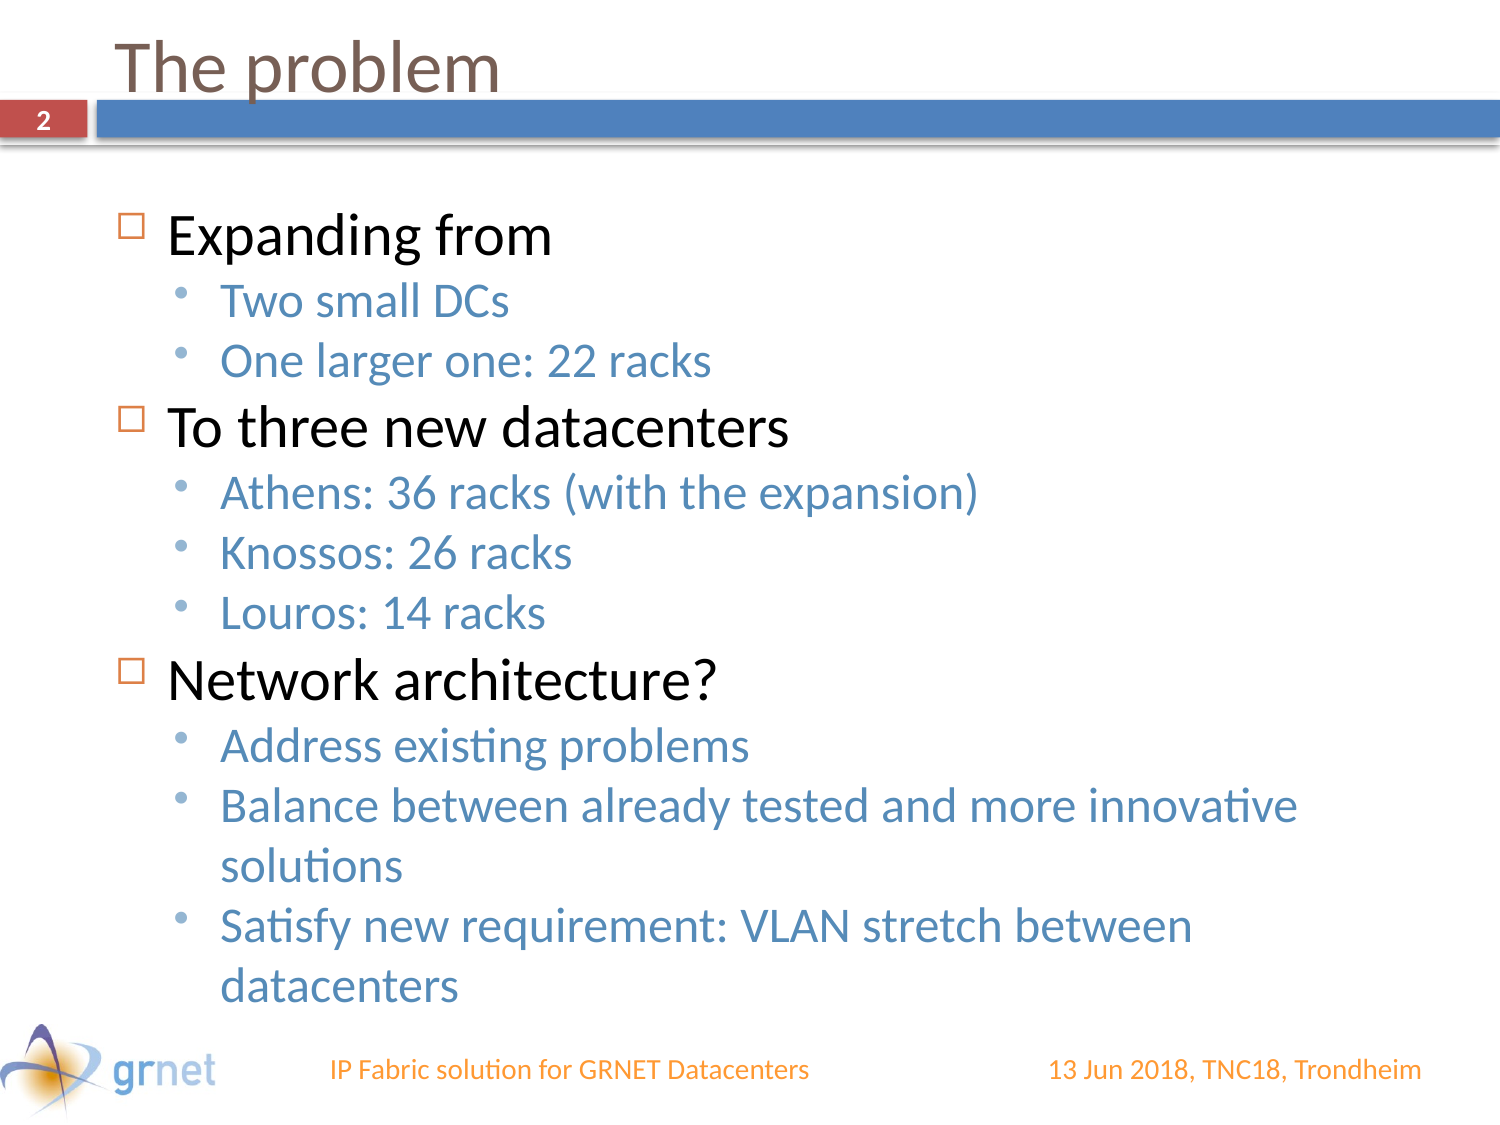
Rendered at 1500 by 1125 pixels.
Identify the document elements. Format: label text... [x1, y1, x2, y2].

text_box Expanding from Two small DCs One larger one: 22 racks To three new datacenters Athens: 36 racks (with the expansion) Knossos: 26 racks Louros: 14 racks Network architecture? Address existing problems Balance between already tested and more innovative solutions Satisfy new requirement: VLAN stretch between datacenters [100, 187, 1438, 1000]
text_box The problem [99, 0, 1438, 125]
text_box 2 [0, 98, 88, 139]
text_box IP Fabric solution for GRNET Datacenters [215, 1037, 825, 1098]
picture [0, 1024, 216, 1125]
text_box 13 Jun 2018, TNC18, Trondheim [862, 1037, 1438, 1098]
